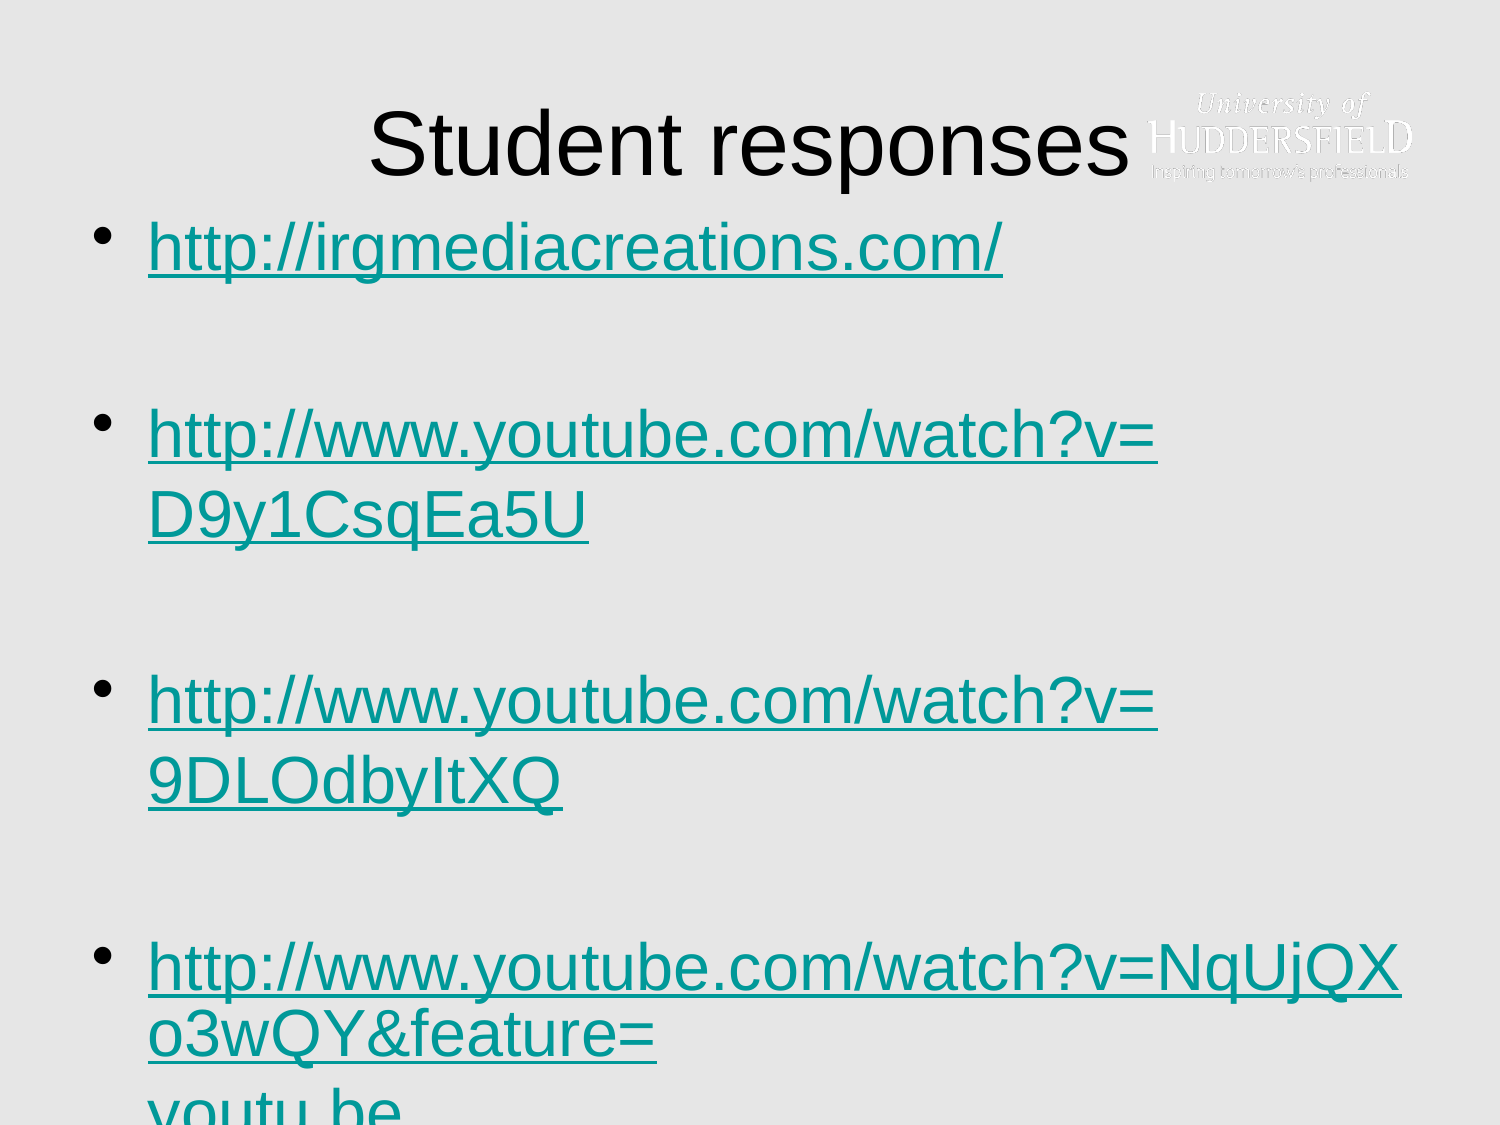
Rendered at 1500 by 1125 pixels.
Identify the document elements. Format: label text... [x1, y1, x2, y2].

title Student responses [75, 45, 1425, 233]
list http://irgmediacreations.com/ http://www.youtube.com/watch?v=D9y1CsqEa5U http://www.youtube.com/watch?v=9DLOdbyItXQ http://www.youtube.com/watch?v=NqUjQXo3wQY&feature=youtu.be [76, 196, 1427, 939]
